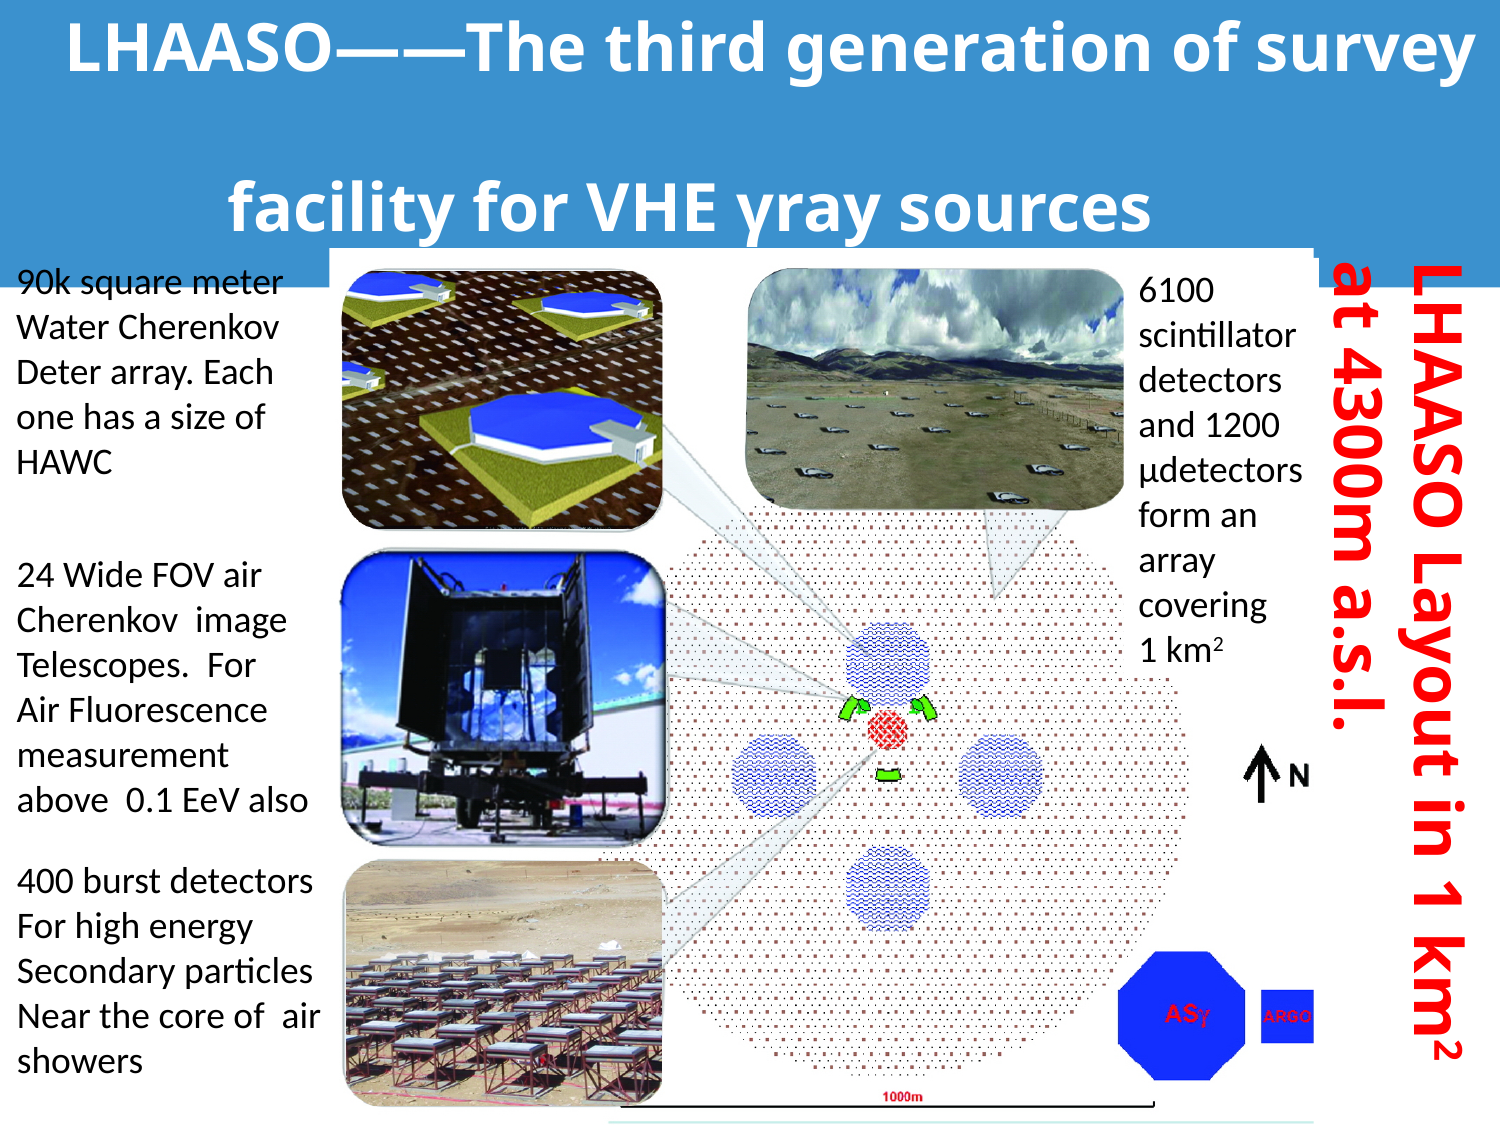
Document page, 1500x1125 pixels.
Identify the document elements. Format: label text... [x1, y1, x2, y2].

picture [329, 248, 1314, 1125]
text_box 24 Wide FOV air Cherenkov image Telescopes. For Air Fluorescence measurement above 0.1 EeV also [1, 542, 324, 828]
title LHAASO——The third generation of survey facility for VHE γray sources [0, 0, 1500, 288]
text_box 90k square meter Water Cherenkov Deter array. Each one has a size of HAWC [1, 249, 308, 490]
text_box 400 burst detectors For high energy Secondary particles Near the core of air showers [2, 848, 324, 1089]
text_box LHAASO Layout in 1 km2 at 4300m a.s.l. [1296, 246, 1489, 1125]
